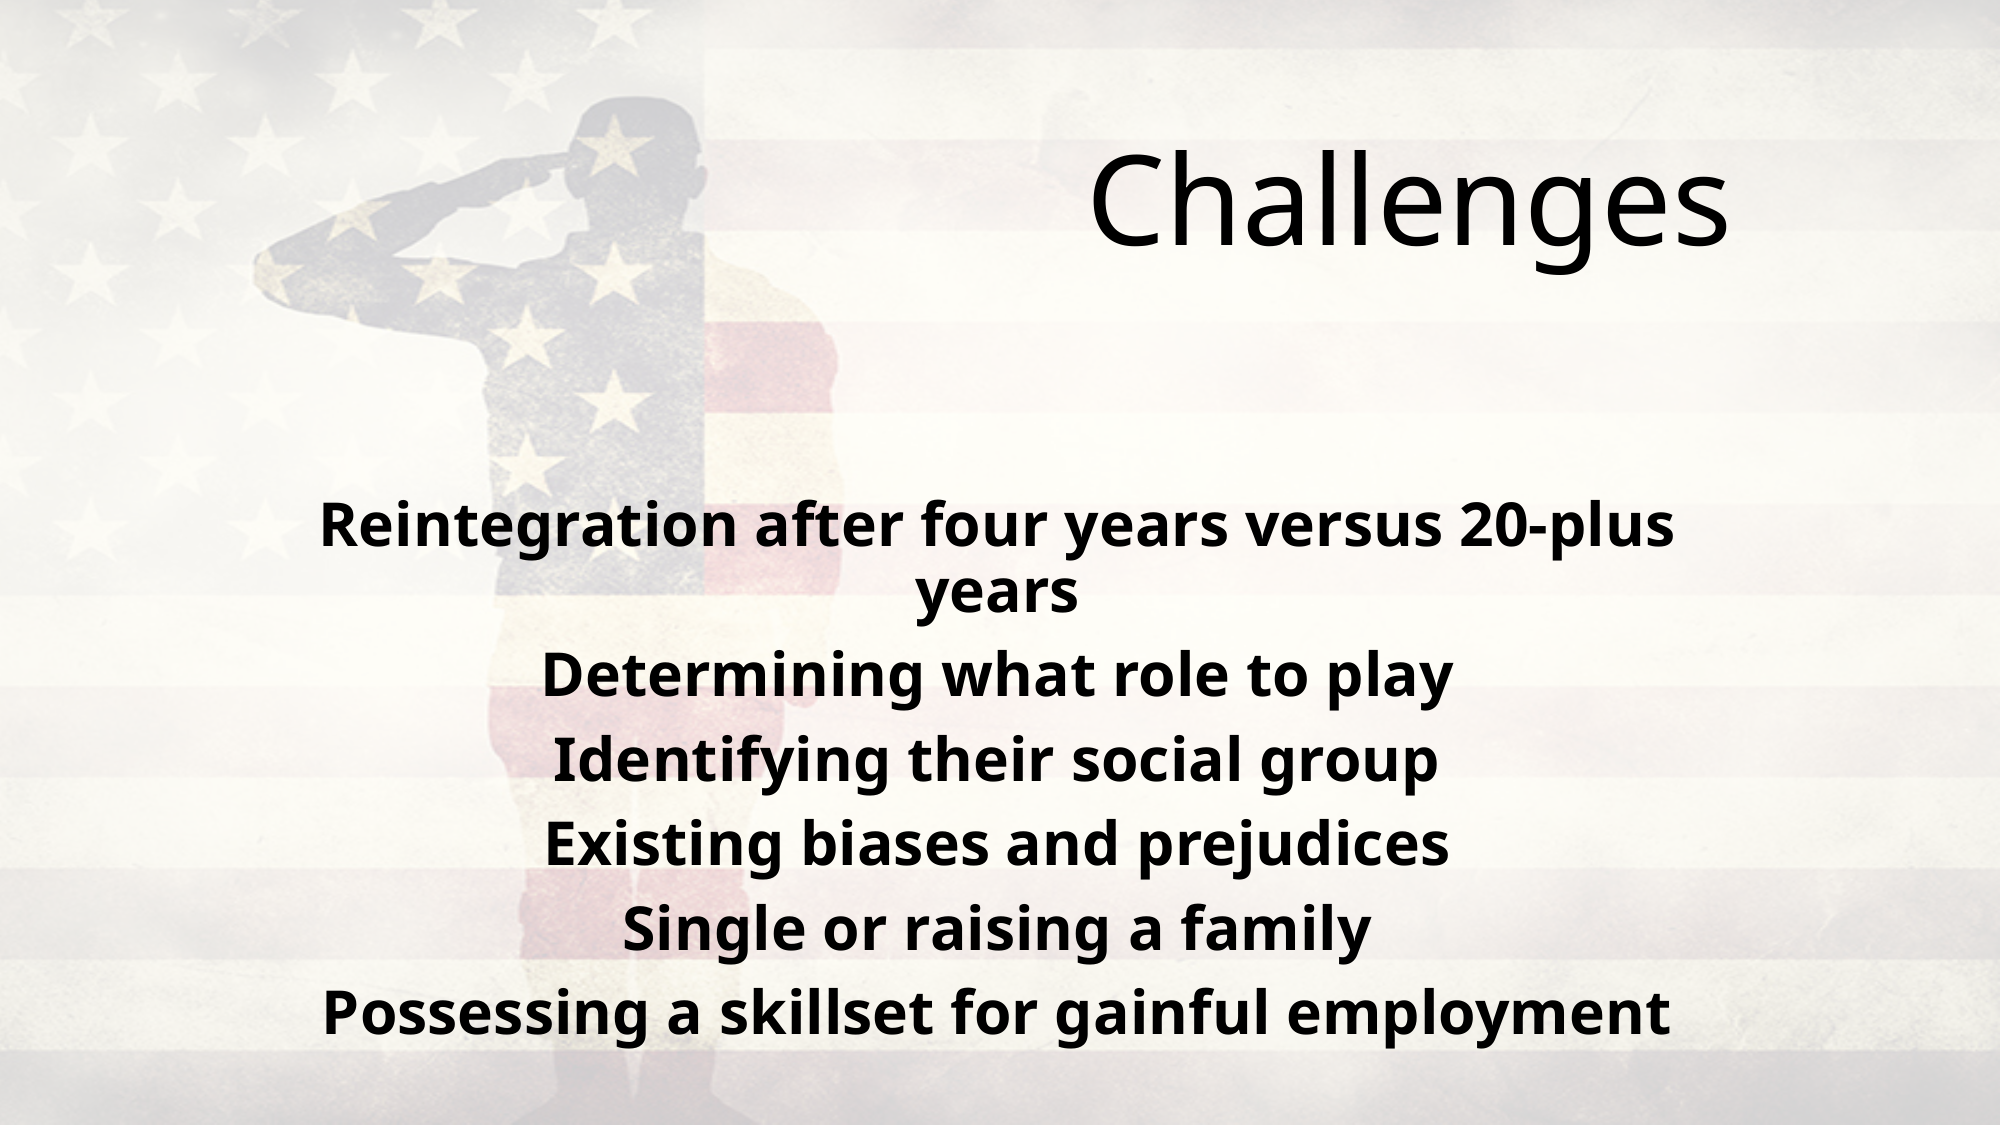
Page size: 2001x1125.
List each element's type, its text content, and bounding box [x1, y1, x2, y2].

subtitle Reintegration after four years versus 20-plus years Determining what role to play Identifying their social group Existing biases and prejudices Single or raising a family Possessing a skillset for gainful employment [247, 487, 1748, 1066]
title Challenges [252, 38, 1748, 430]
